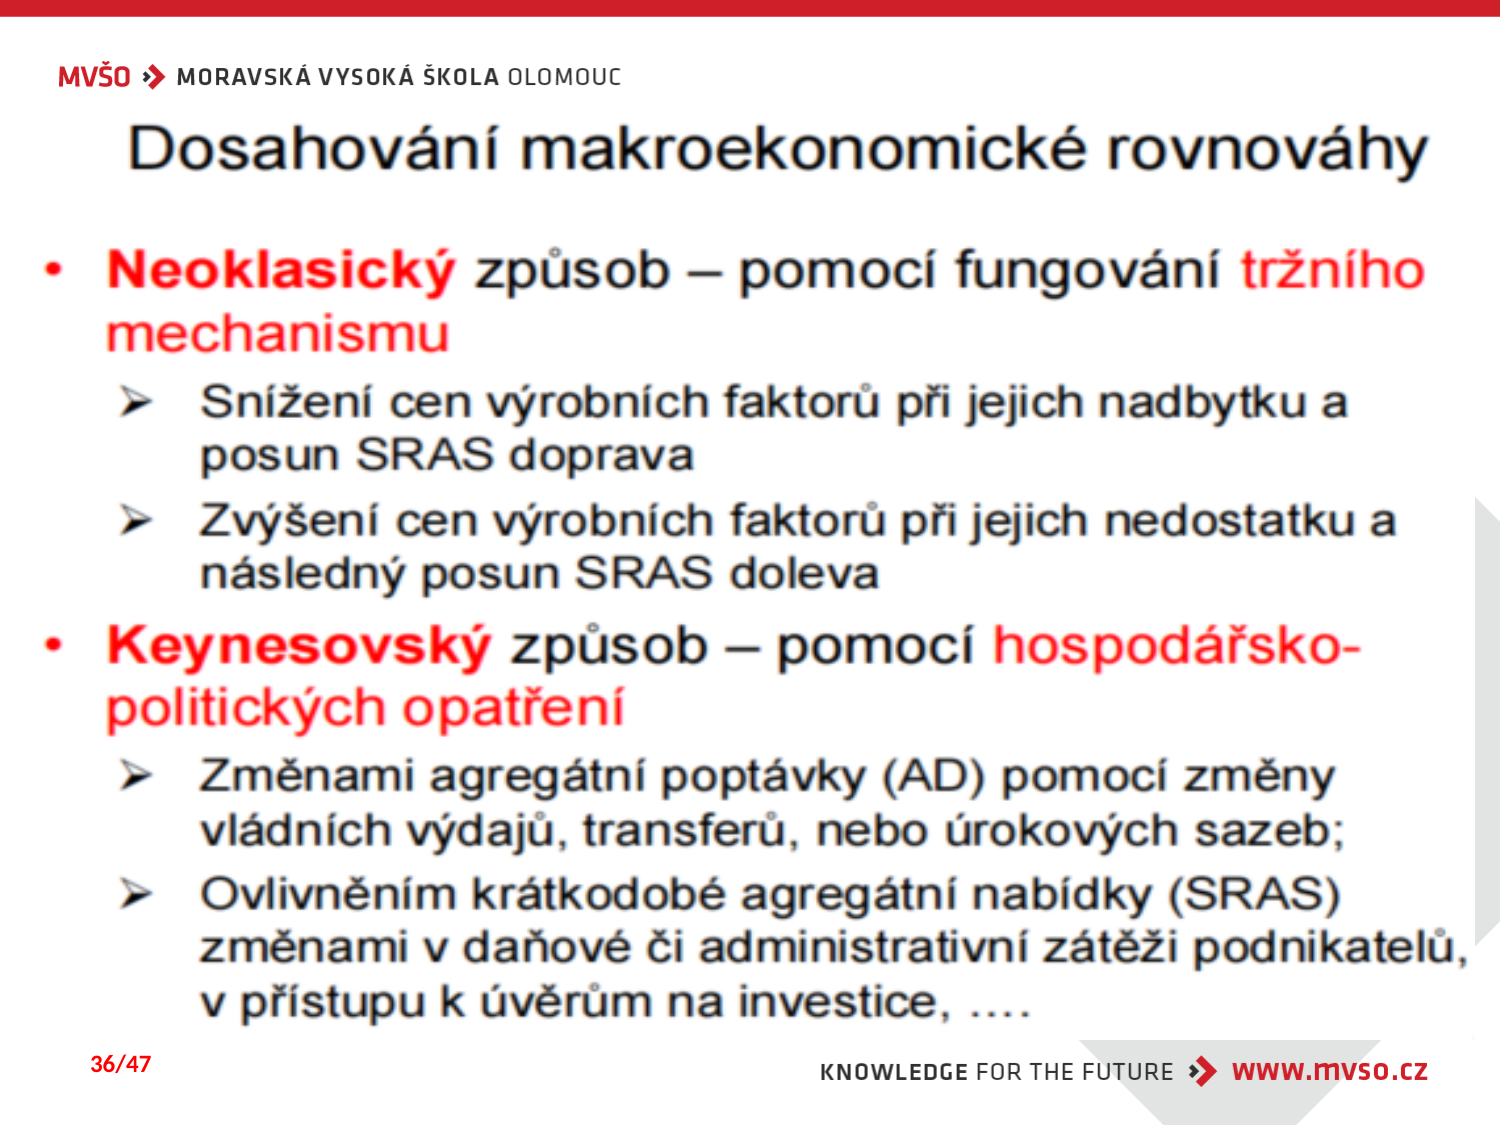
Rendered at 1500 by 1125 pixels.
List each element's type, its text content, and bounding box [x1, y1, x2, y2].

picture [0, 0, 1500, 1125]
text_box 36/47 [74, 1049, 213, 1085]
